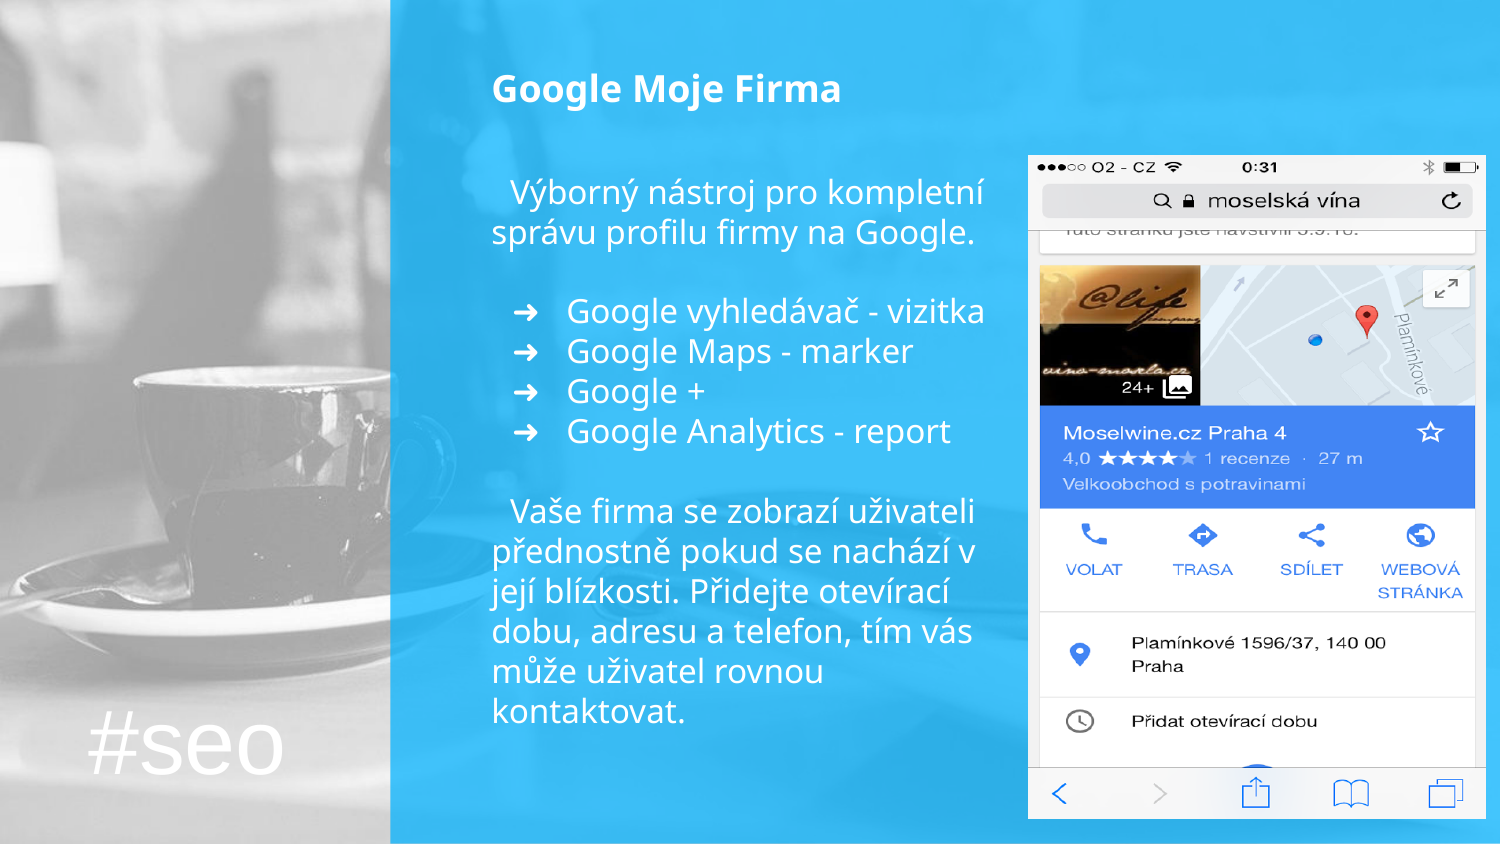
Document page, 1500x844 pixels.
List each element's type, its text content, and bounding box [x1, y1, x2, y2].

list Výborný nástroj pro kompletní správu profilu firmy na Google. Google vyhledávač - vizitka Google Maps - marker Google + Google Analytics - report Vaše firma se zobrazí uživateli přednostně pokud se nachází v její blízkosti. Přidejte otevírací dobu, adresu a telefon, tím vás může uživatel rovnou kontaktovat. [476, 155, 1009, 819]
title Google Moje Firma [476, 49, 1415, 133]
picture [390, 0, 1500, 844]
text_box #seo [73, 675, 342, 801]
